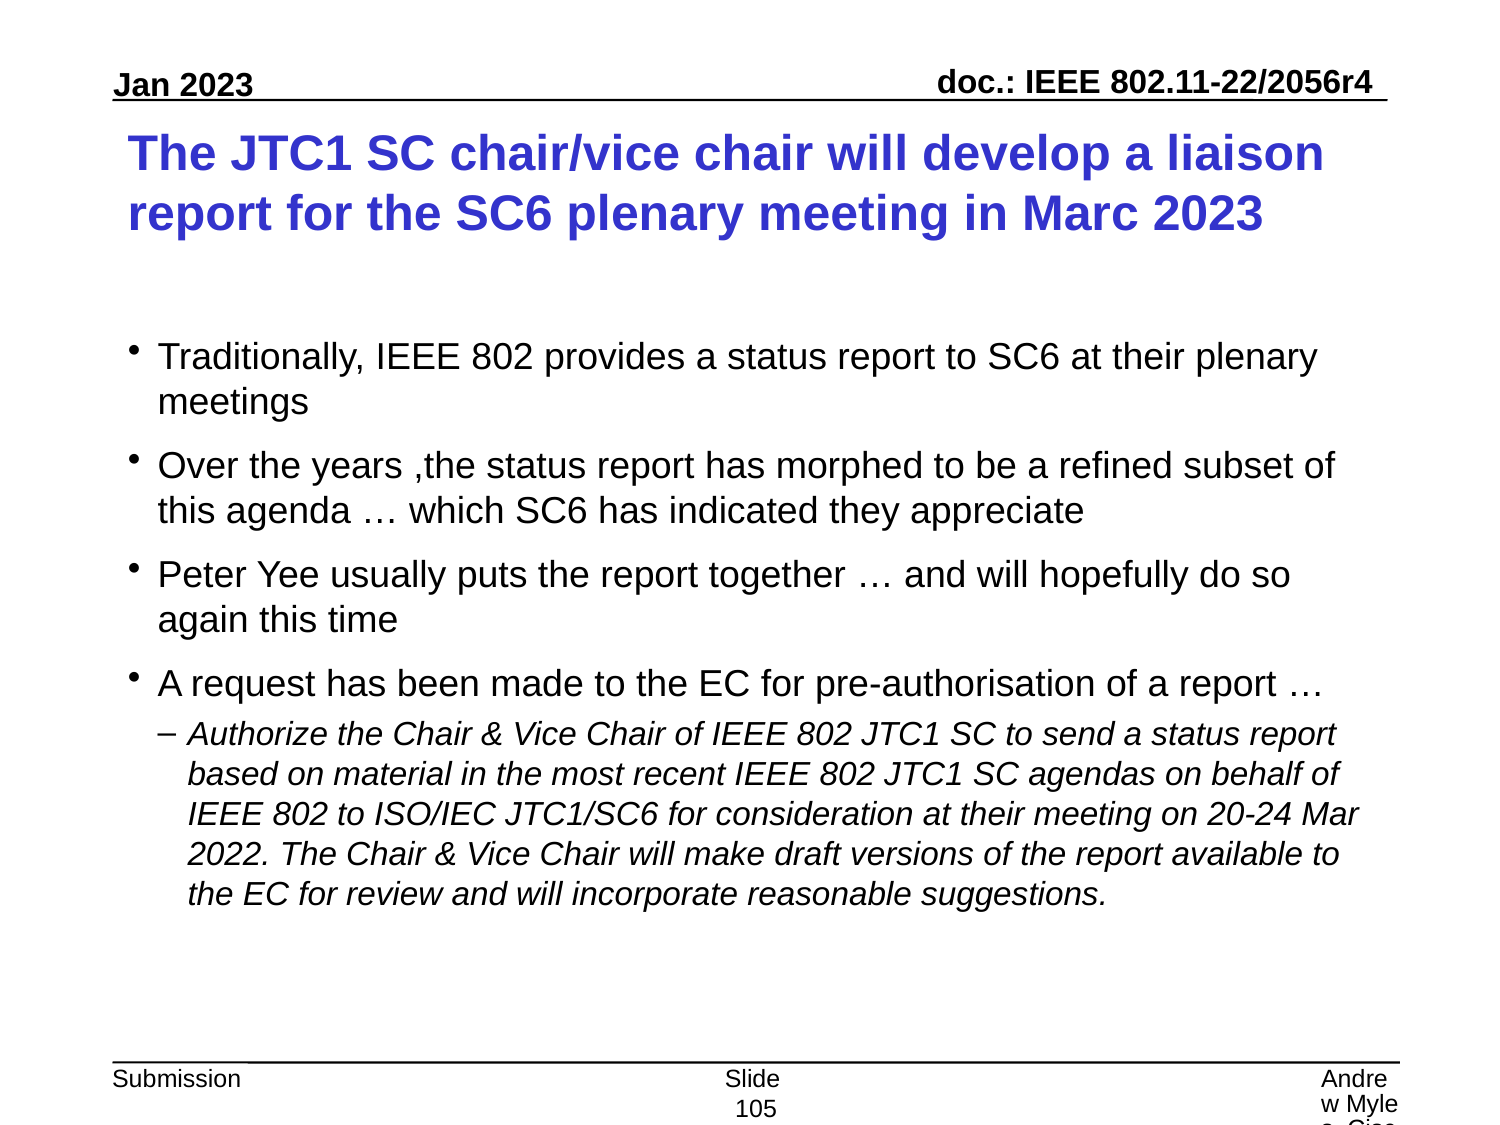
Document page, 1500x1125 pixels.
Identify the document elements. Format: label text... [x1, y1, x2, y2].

title The JTC1 SC chair/vice chair will develop a liaison report for the SC6 plenary meeting in Marc 2023 [112, 112, 1388, 288]
footer Andrew Myles, Cisco [1320, 1061, 1402, 1093]
list Traditionally, IEEE 802 provides a status report to SC6 at their plenary meetings Over the years ,the status report has morphed to be a refined subset of this agenda … which SC6 has indicated they appreciate Peter Yee usually puts the report together … and will hopefully do so again this time A request has been made to the EC for pre-authorisation of a report … Authorize the Chair & Vice Chair of IEEE 802 JTC1 SC to send a status report based on material in the most recent IEEE 802 JTC1 SC agendas on behalf of IEEE 802 to ISO/IEC JTC1/SC6 for consideration at their meeting on 20-24 Mar 2022. The Chair & Vice Chair will make draft versions of the report available to the EC for review and will incorporate reasonable suggestions. [112, 324, 1388, 1000]
slide_number Slide 105 [709, 1061, 803, 1093]
